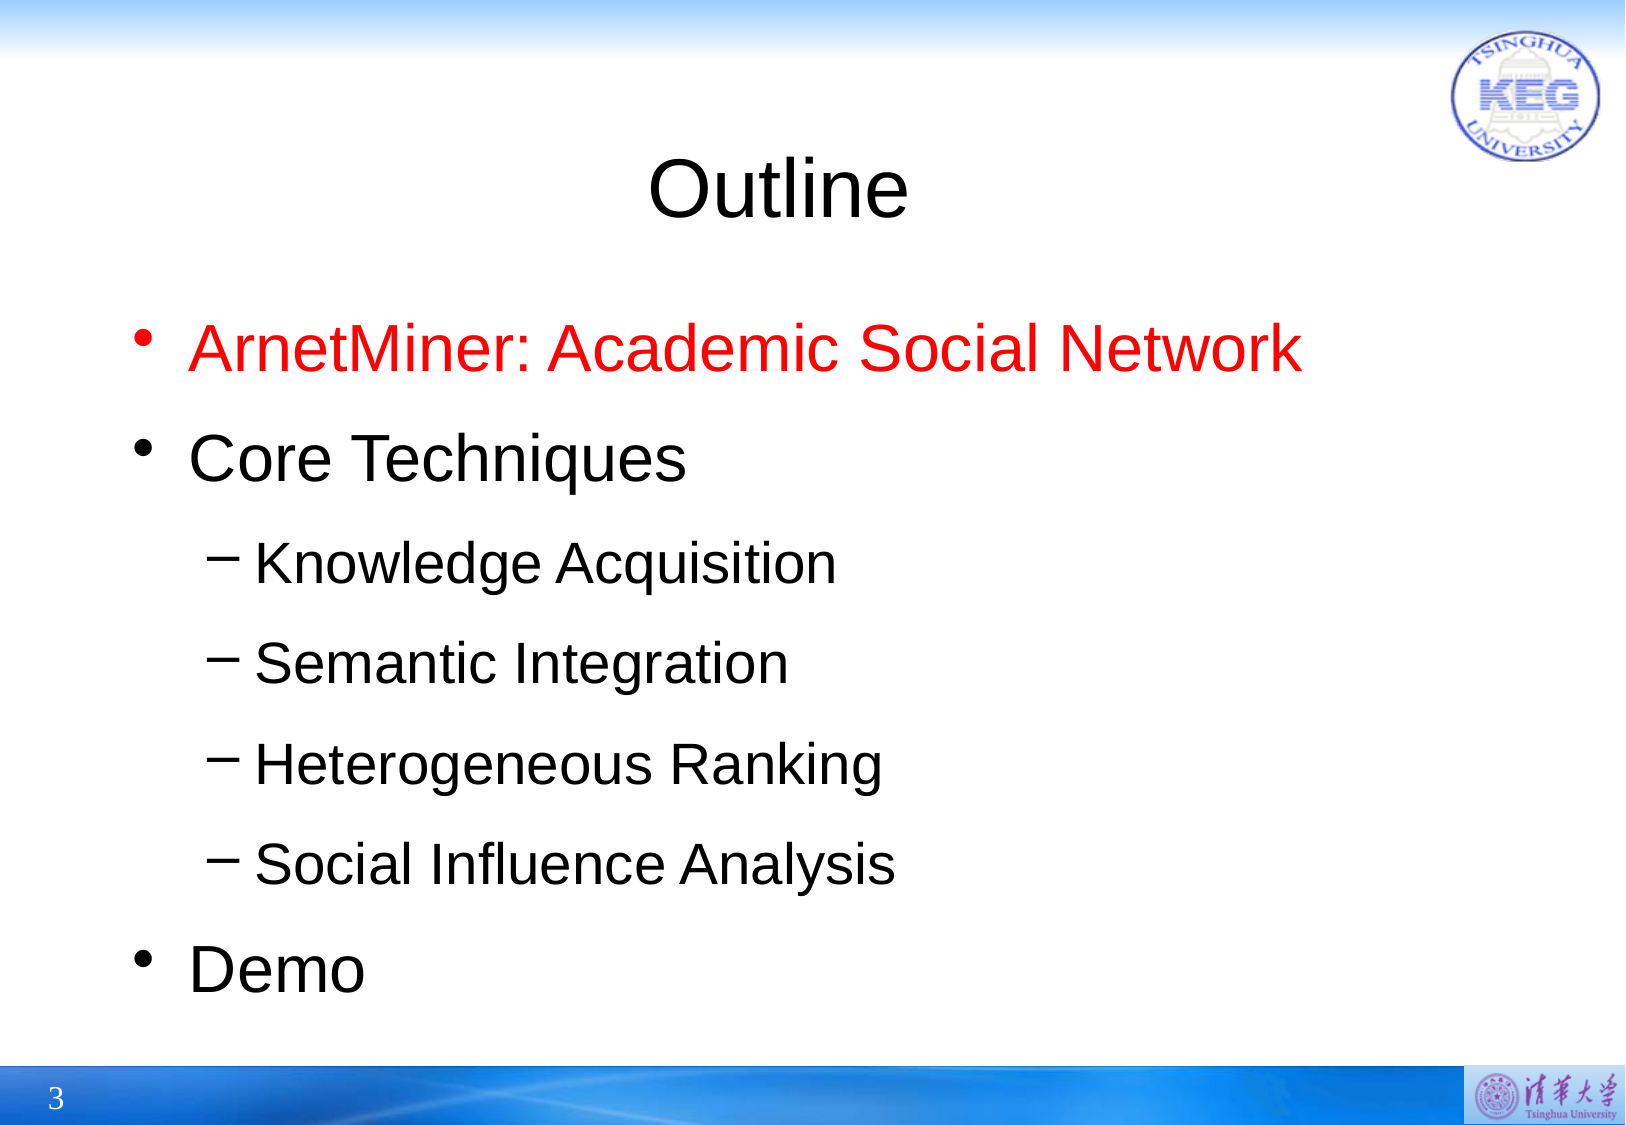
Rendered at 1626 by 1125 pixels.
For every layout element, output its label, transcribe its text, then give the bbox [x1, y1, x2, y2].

title Outline [88, 107, 1471, 262]
picture [1450, 30, 1604, 163]
picture [0, 1065, 1626, 1125]
list ArnetMiner: Academic Social Network Core Techniques Knowledge Acquisition Semantic Integration Heterogeneous Ranking Social Influence Analysis Demo [117, 306, 1552, 966]
